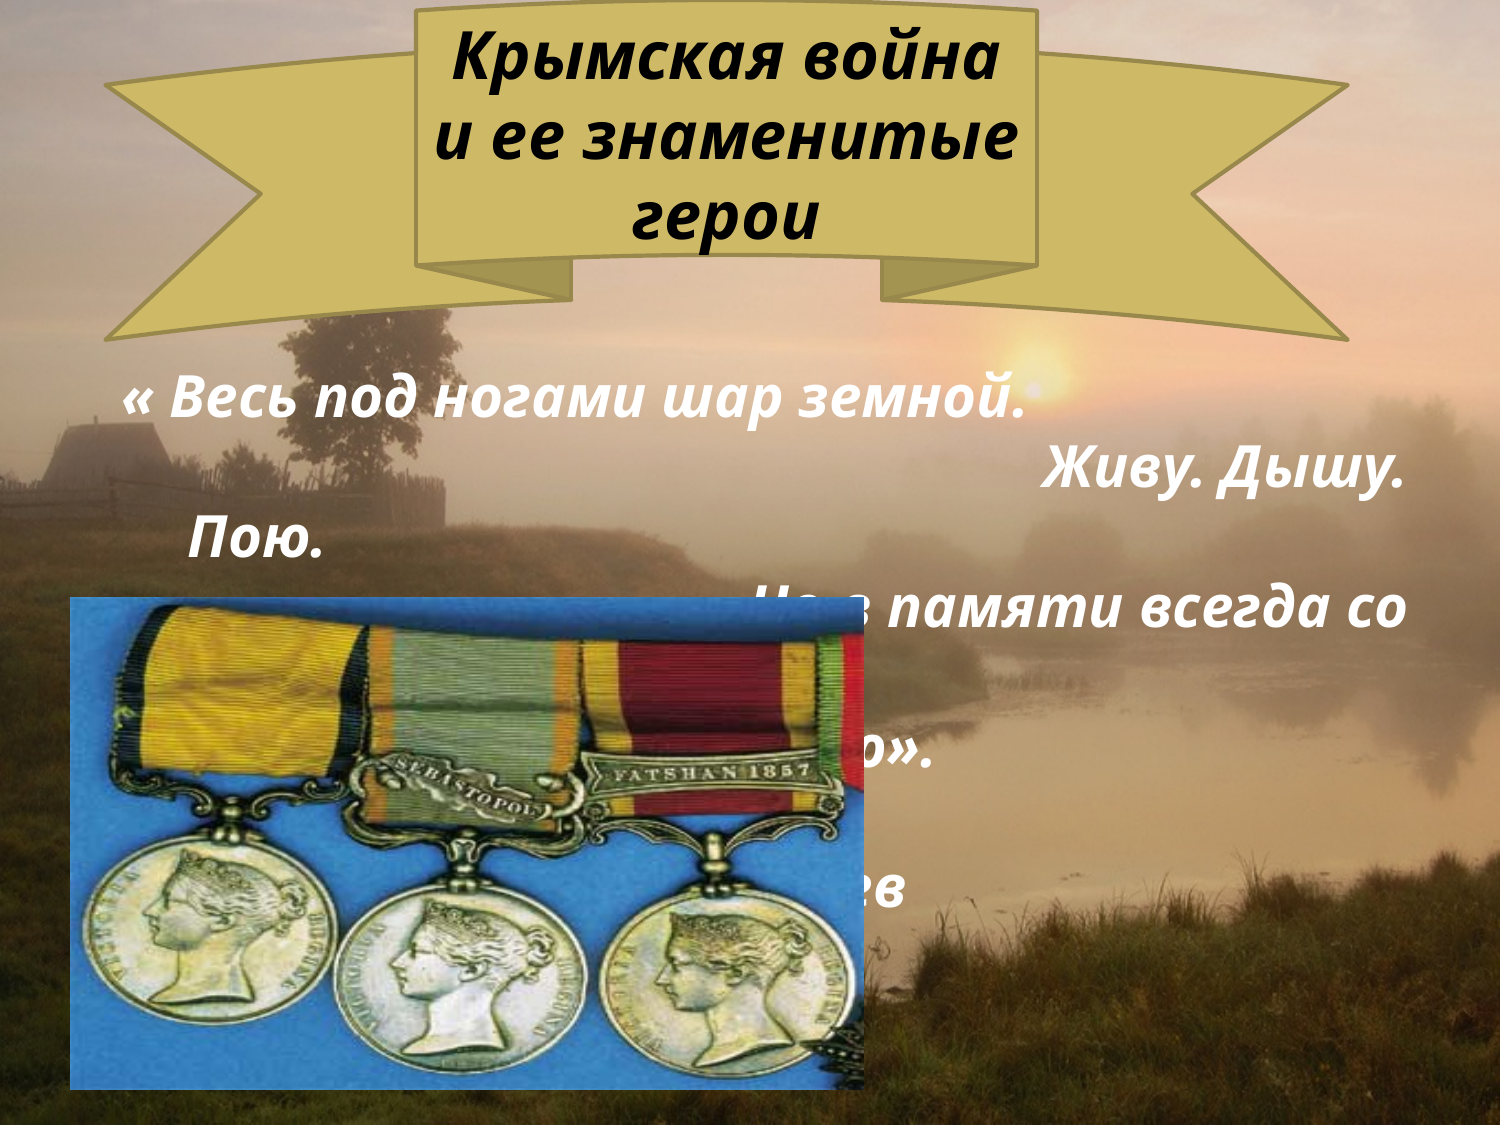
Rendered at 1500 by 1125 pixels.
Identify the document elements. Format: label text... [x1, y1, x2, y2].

picture [0, 0, 1500, 1125]
list « Весь под ногами шар земной. Живу. Дышу. Пою. Но в памяти всегда со мной Погибшие в бою». С.Щипачев [75, 351, 1425, 1035]
text_box Крымская война и ее знаменитые герои [103, 0, 1350, 342]
